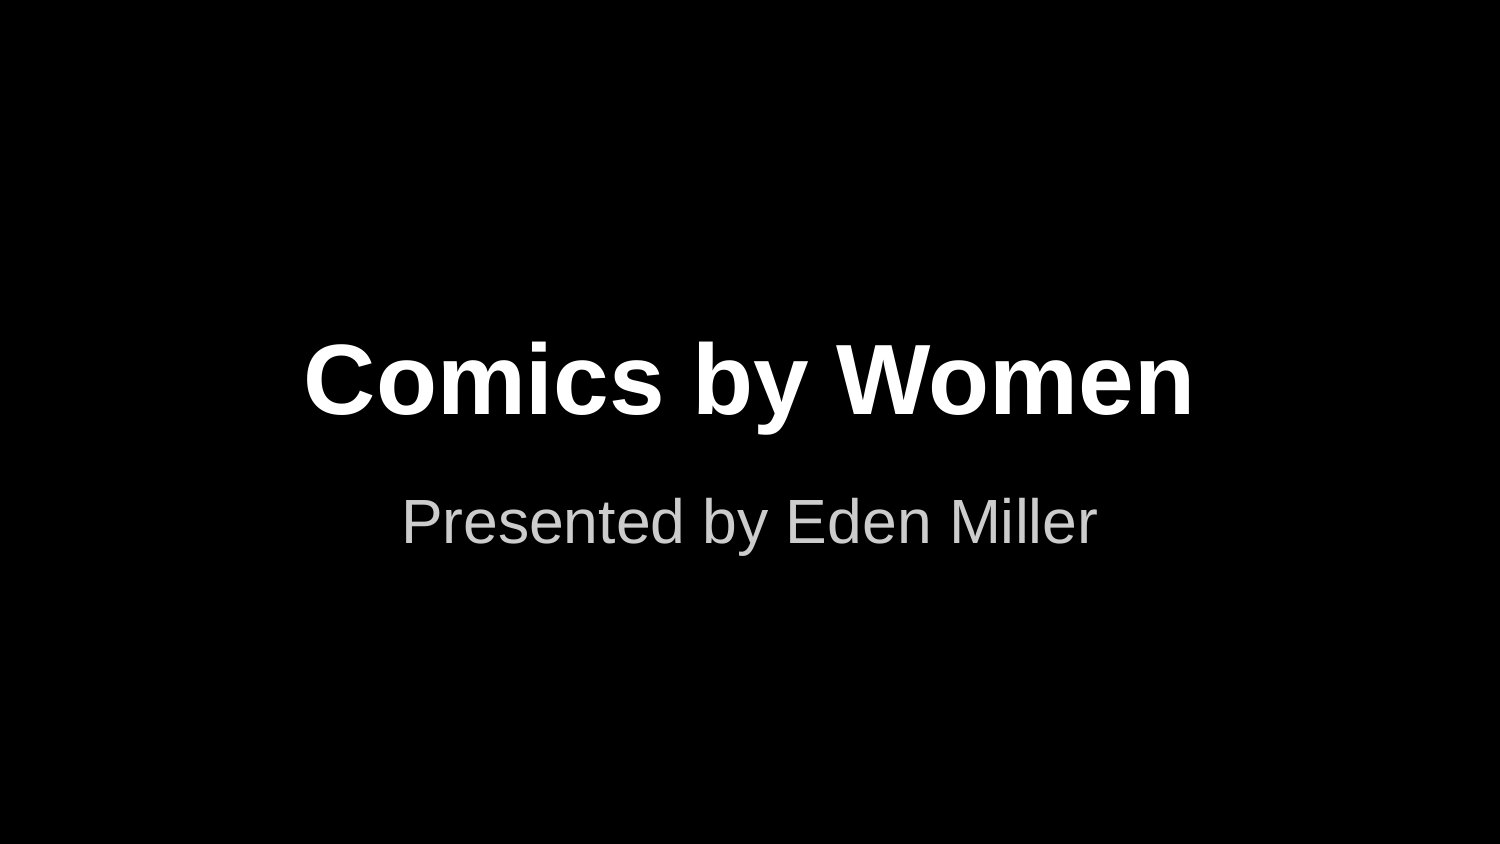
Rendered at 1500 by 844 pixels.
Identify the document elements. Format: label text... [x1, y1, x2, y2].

title Comics by Women [112, 259, 1388, 450]
subtitle Presented by Eden Miller [112, 465, 1388, 595]
